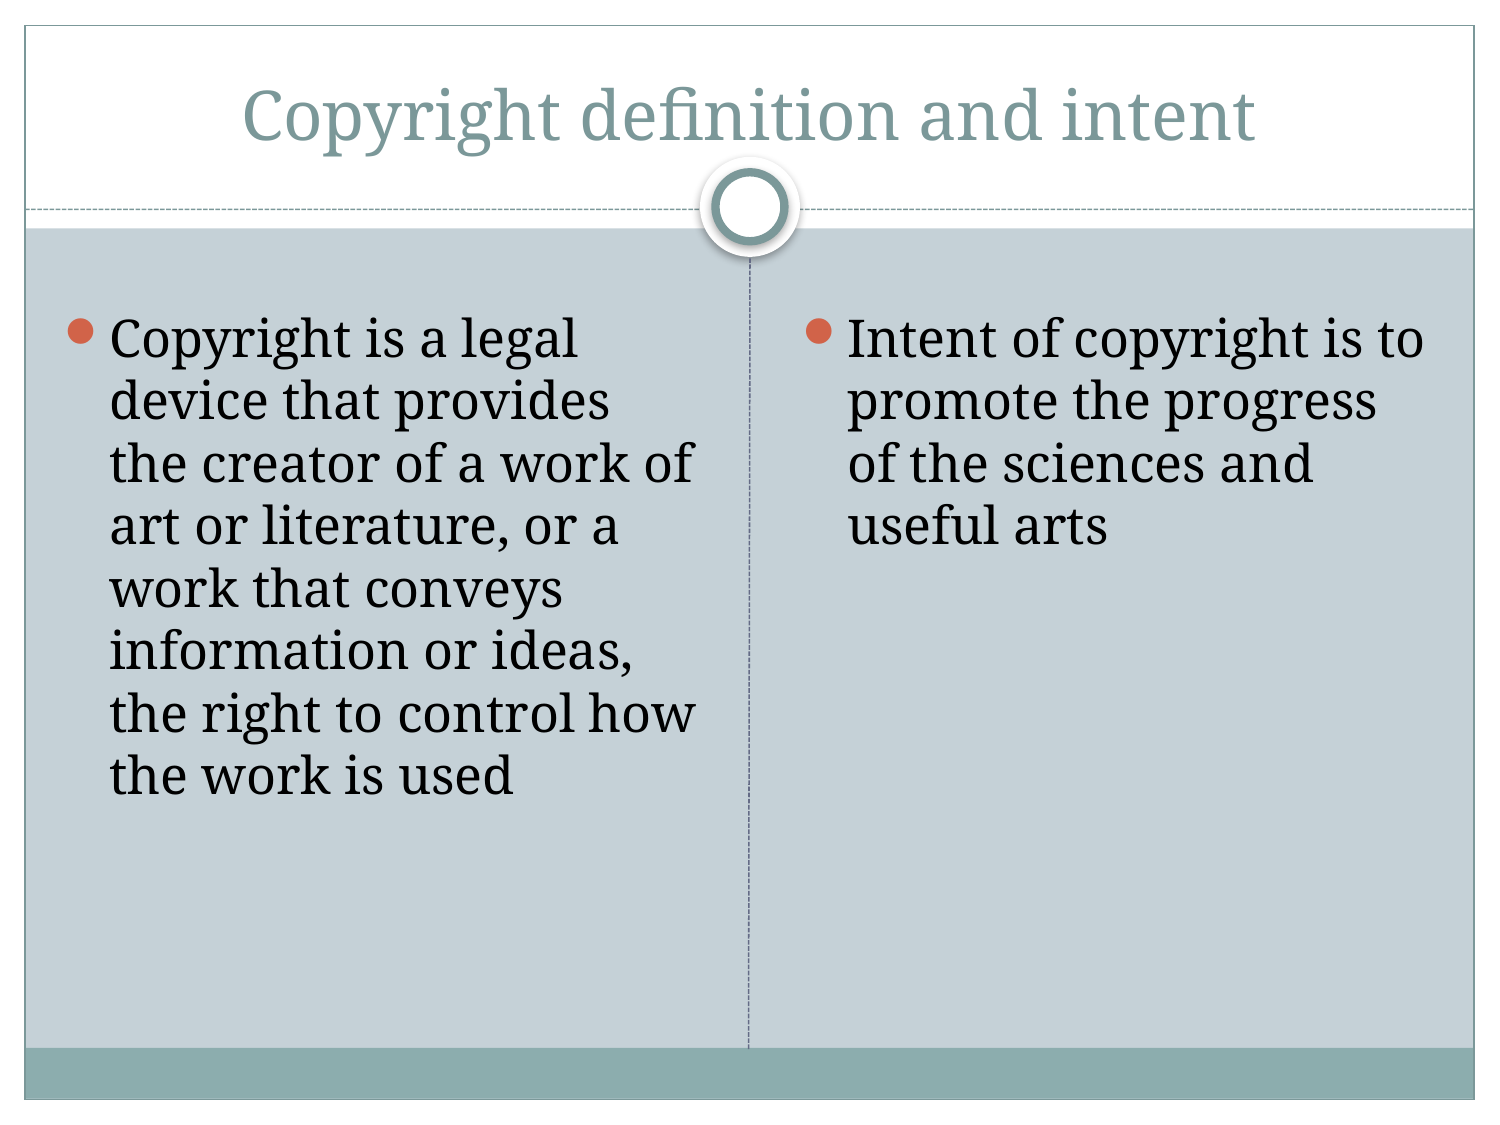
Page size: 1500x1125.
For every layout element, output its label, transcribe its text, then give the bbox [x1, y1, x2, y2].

title Copyright definition and intent [49, 37, 1450, 162]
list Copyright is a legal device that provides the creator of a work of art or literature, or a work that conveys information or ideas, the right to control how the work is used [49, 224, 712, 993]
list Intent of copyright is to promote the progress of the sciences and useful arts [787, 224, 1450, 993]
